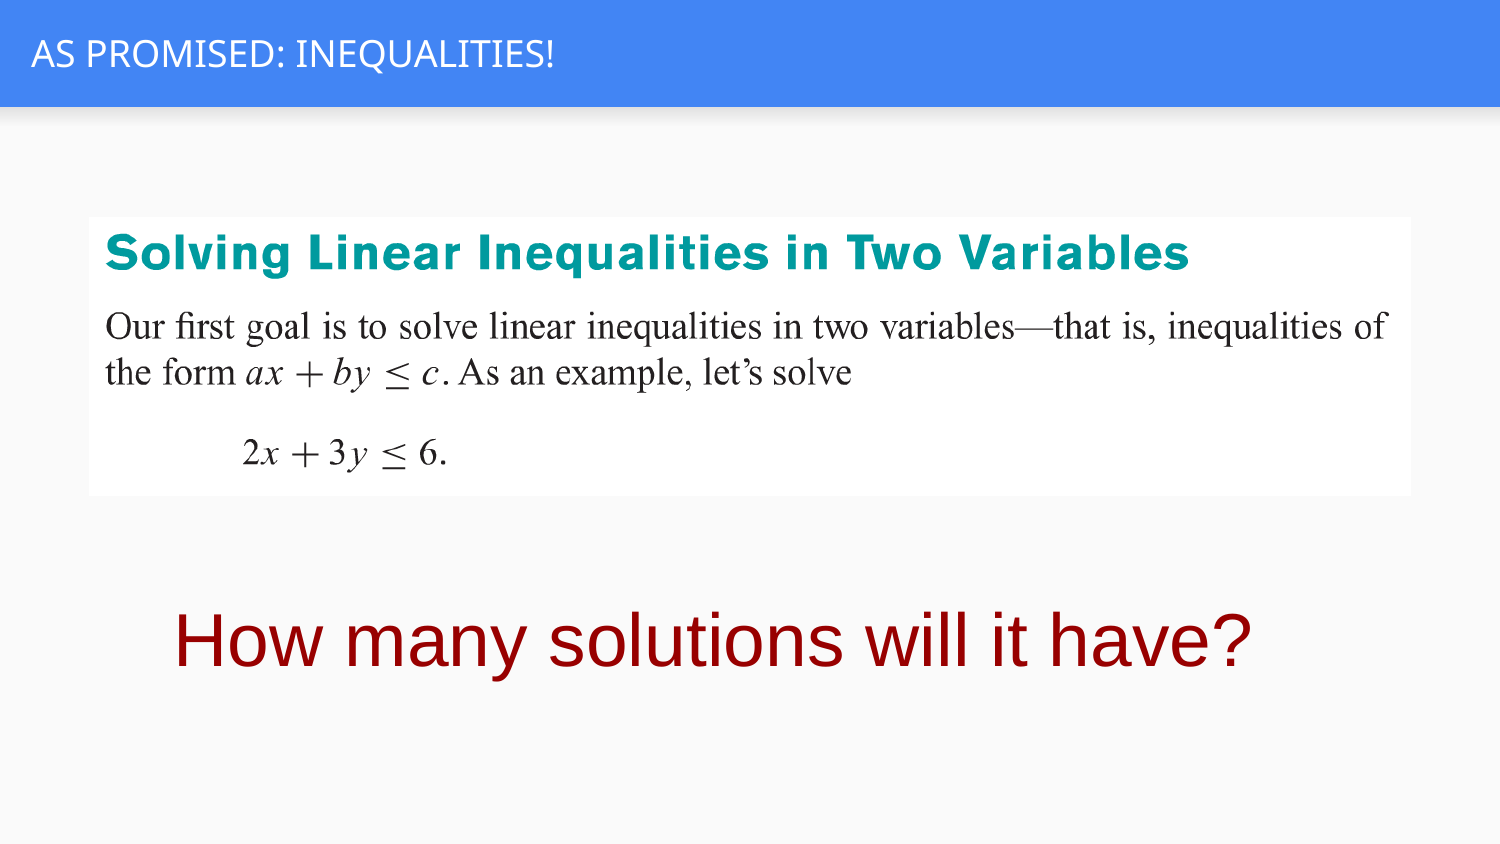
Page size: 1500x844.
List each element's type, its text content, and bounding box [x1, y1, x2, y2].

title AS PROMISED: INEQUALITIES! [16, 2, 1464, 102]
picture [88, 216, 1412, 496]
text_box How many solutions will it have? [158, 575, 1457, 762]
